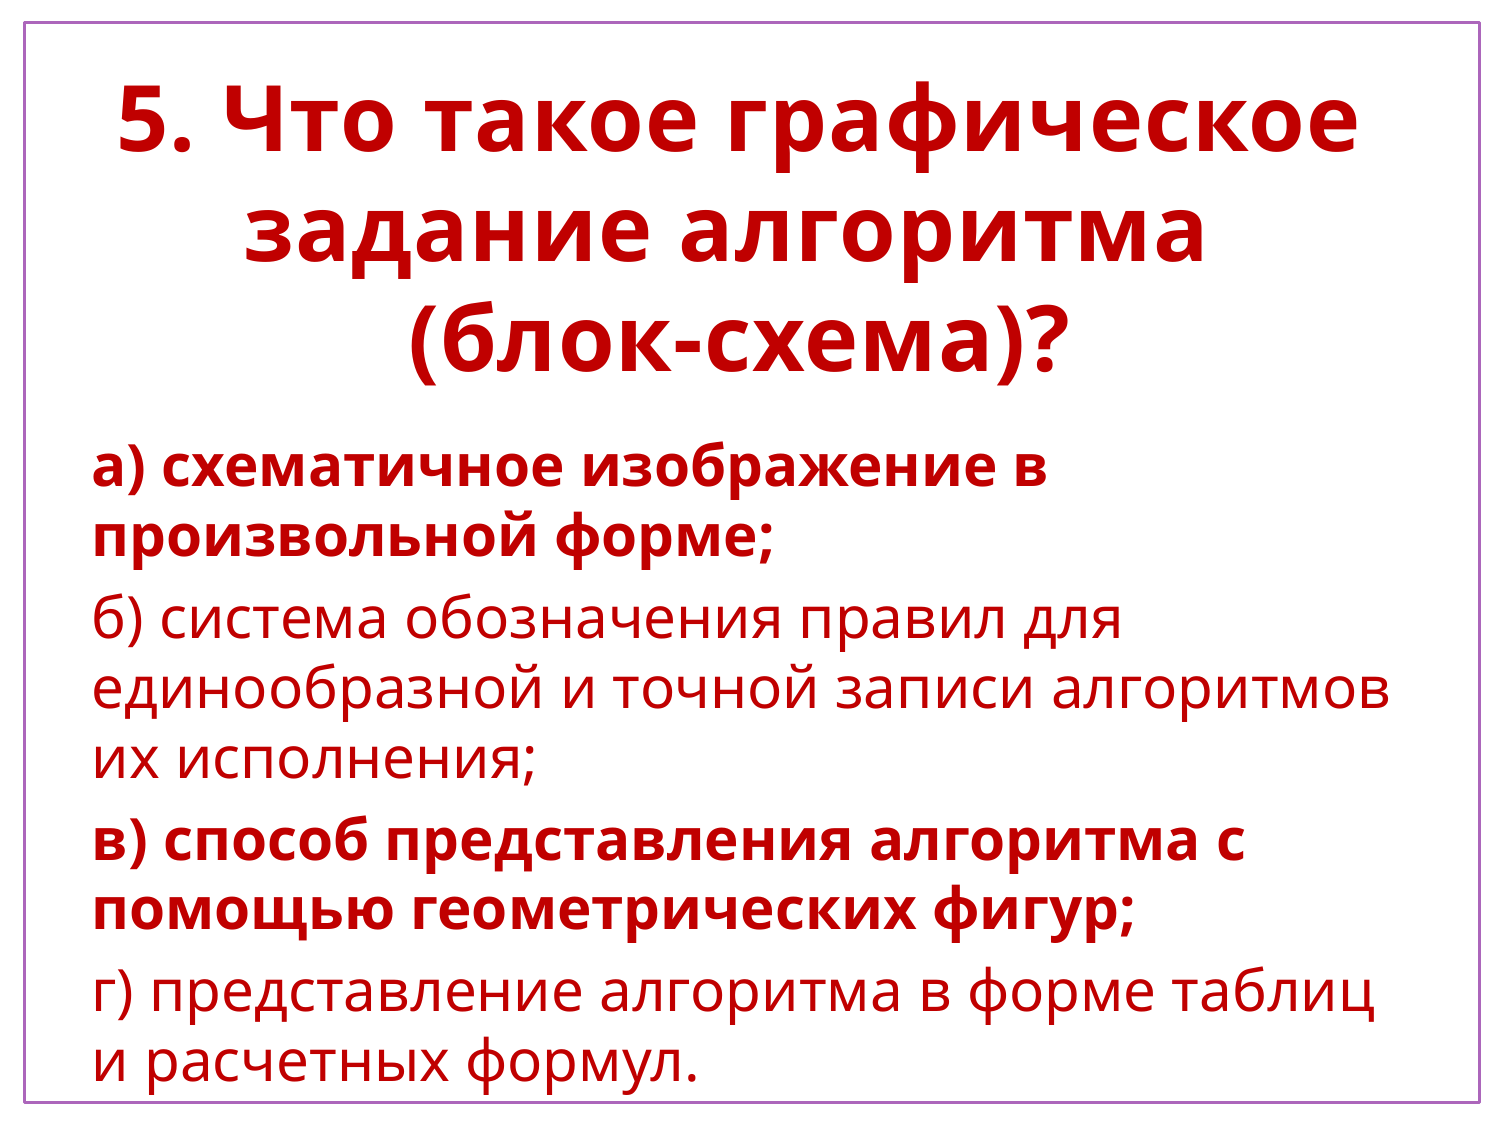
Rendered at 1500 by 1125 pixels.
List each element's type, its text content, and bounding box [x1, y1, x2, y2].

list а) схематичное изображение в произвольной форме; б) система обозначения правил для единообразной и точной записи алгоритмов их исполнения; в) способ представления алгоритма с помощью геометрических фигур; г) представление алгоритма в форме таблиц и расчетных формул. [76, 420, 1427, 1081]
title 5. Что такое графическое задание алгоритма (блок-схема)? [64, 66, 1415, 398]
